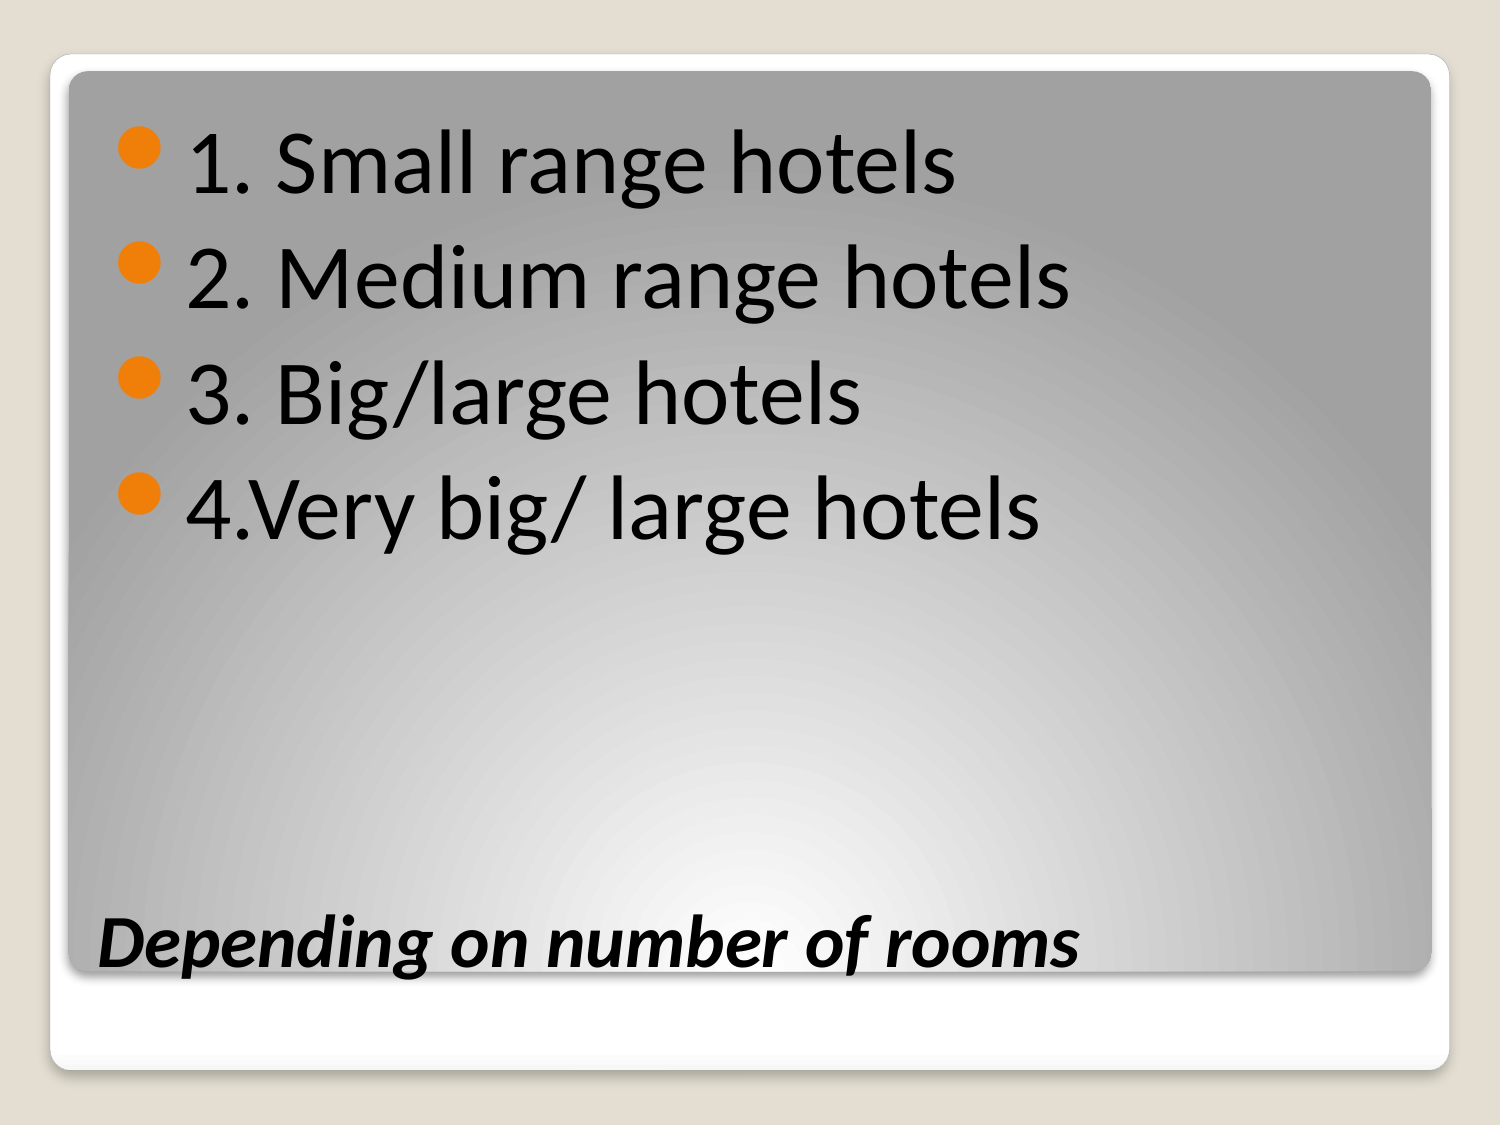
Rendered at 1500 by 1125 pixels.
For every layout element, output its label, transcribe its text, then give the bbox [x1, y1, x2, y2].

list 1. Small range hotels 2. Medium range hotels 3. Big/large hotels 4.Very big/ large hotels [82, 86, 1425, 774]
title Depending on number of rooms [82, 817, 1425, 990]
